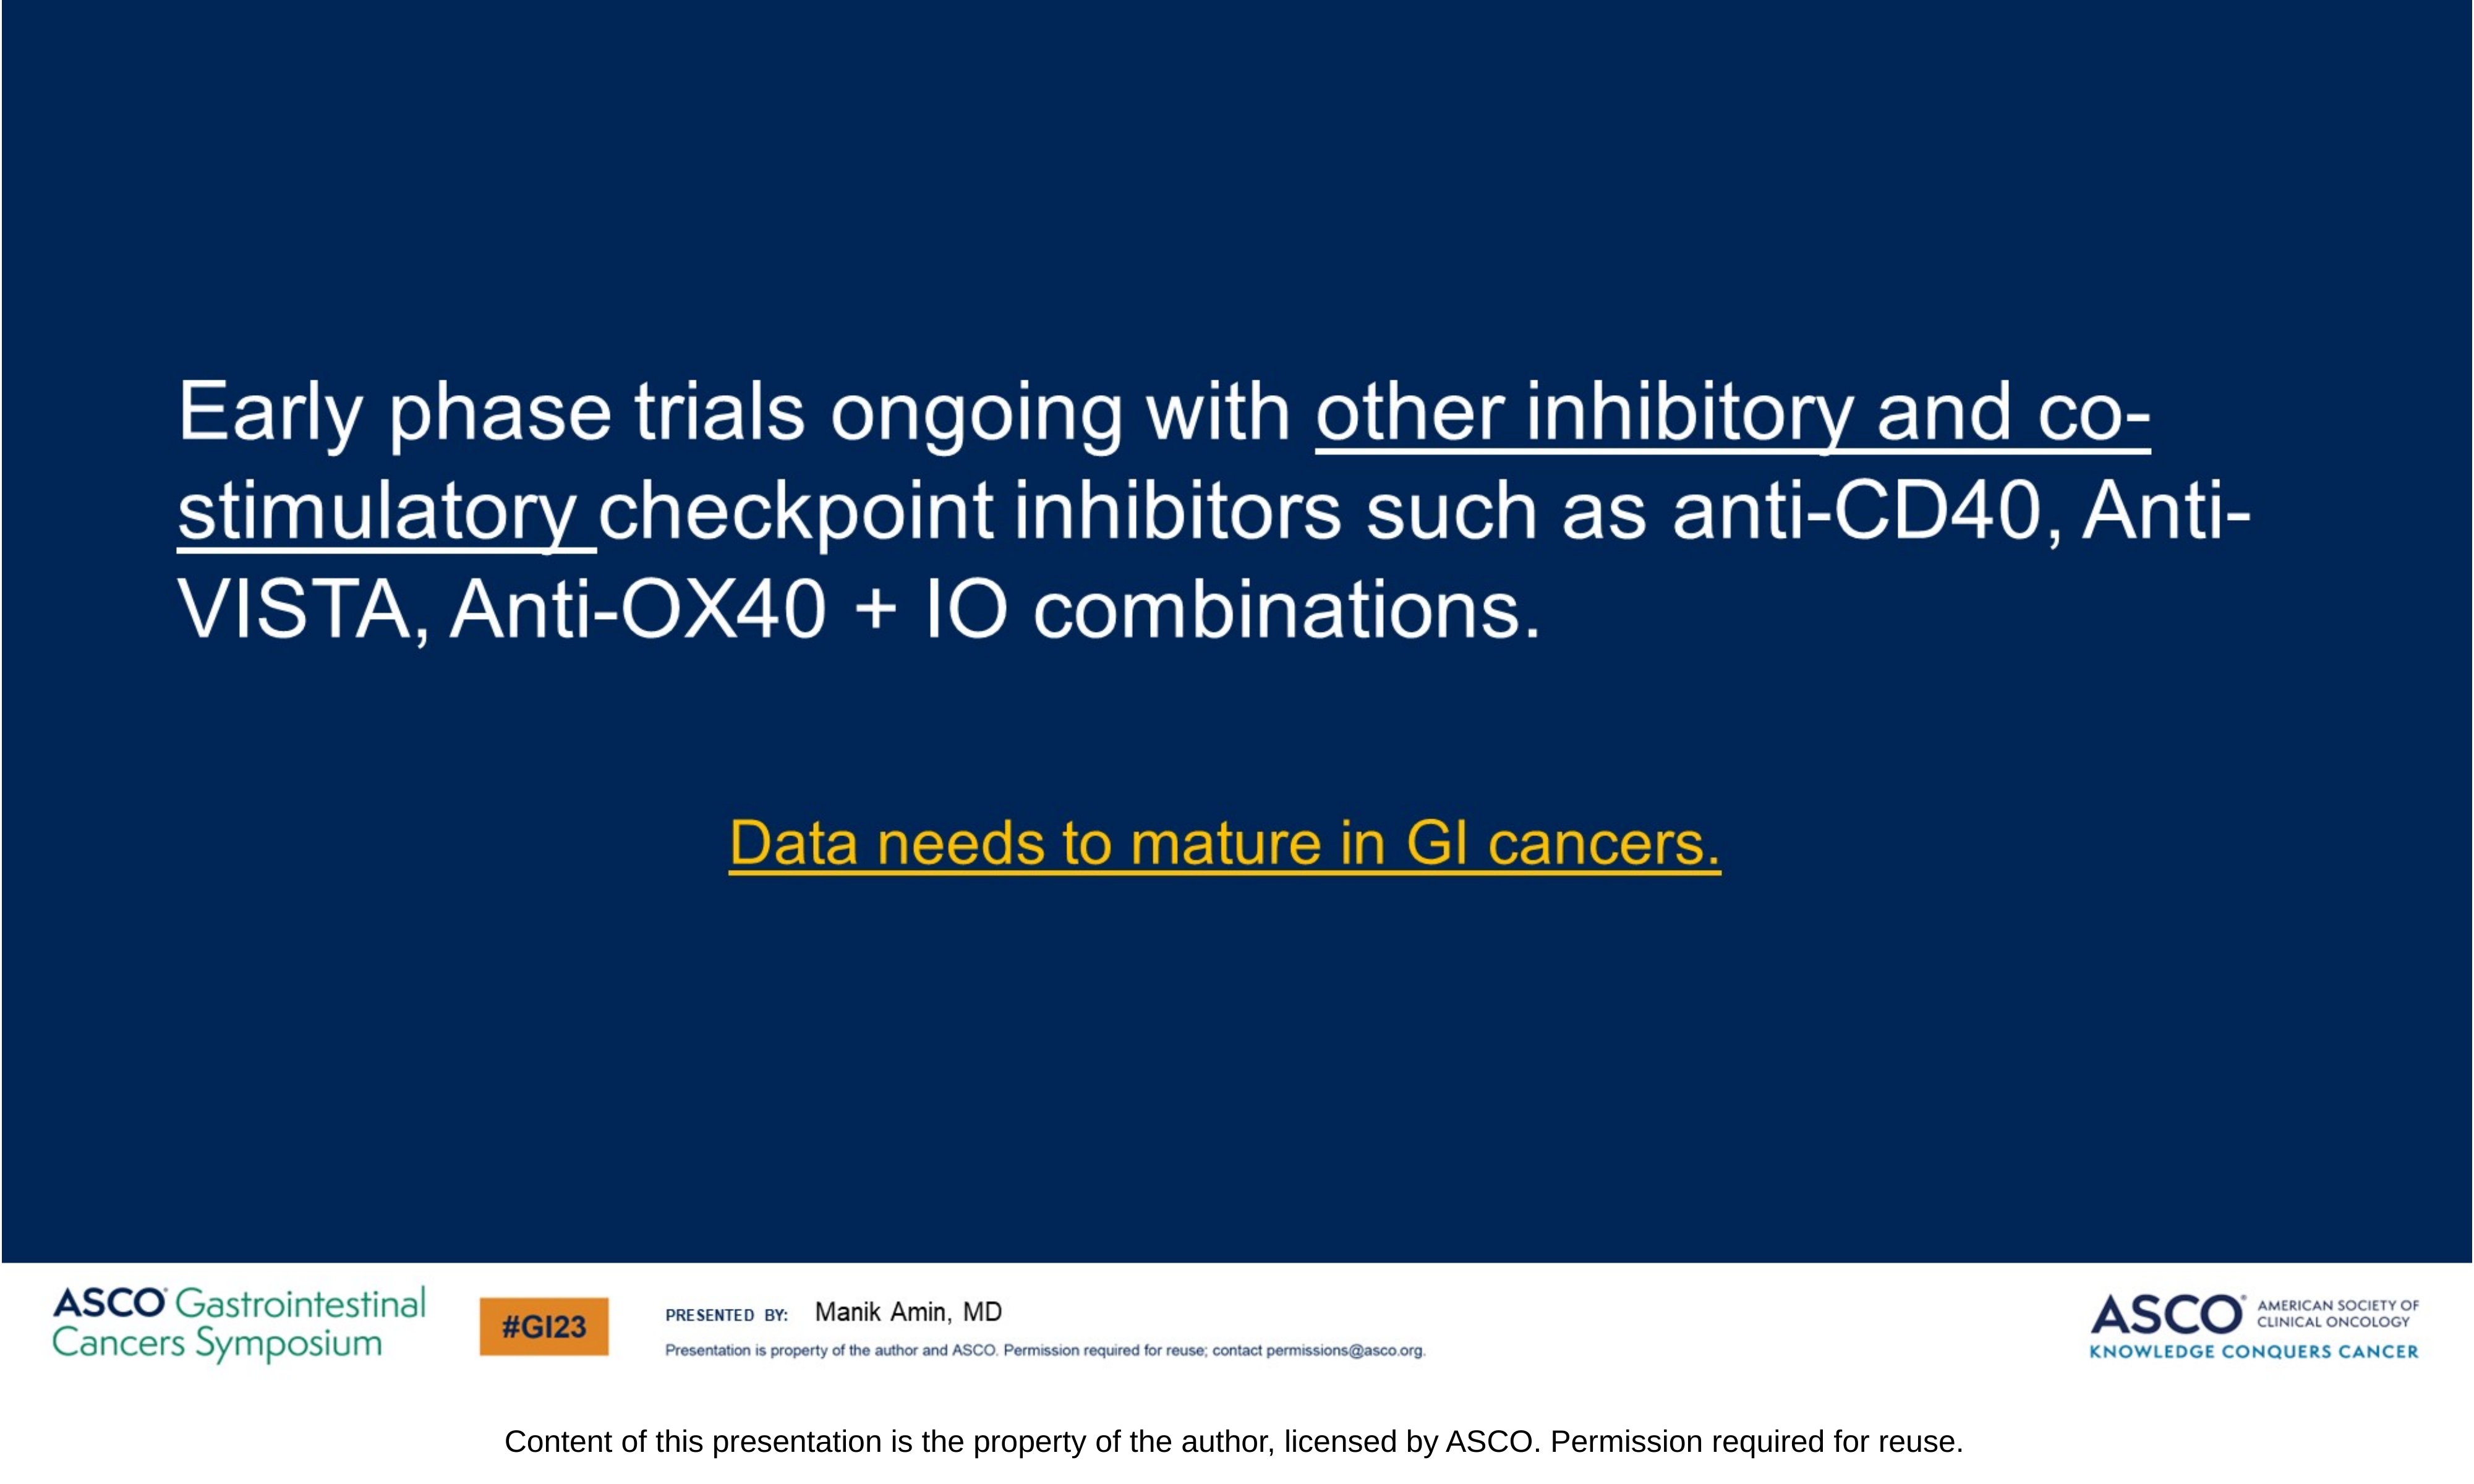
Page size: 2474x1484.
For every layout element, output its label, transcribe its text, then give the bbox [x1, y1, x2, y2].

text_box Content of this presentation is the property of the author, licensed by ASCO. Permission required for reuse. [0, 1399, 2474, 1477]
picture [2, 0, 2472, 1389]
